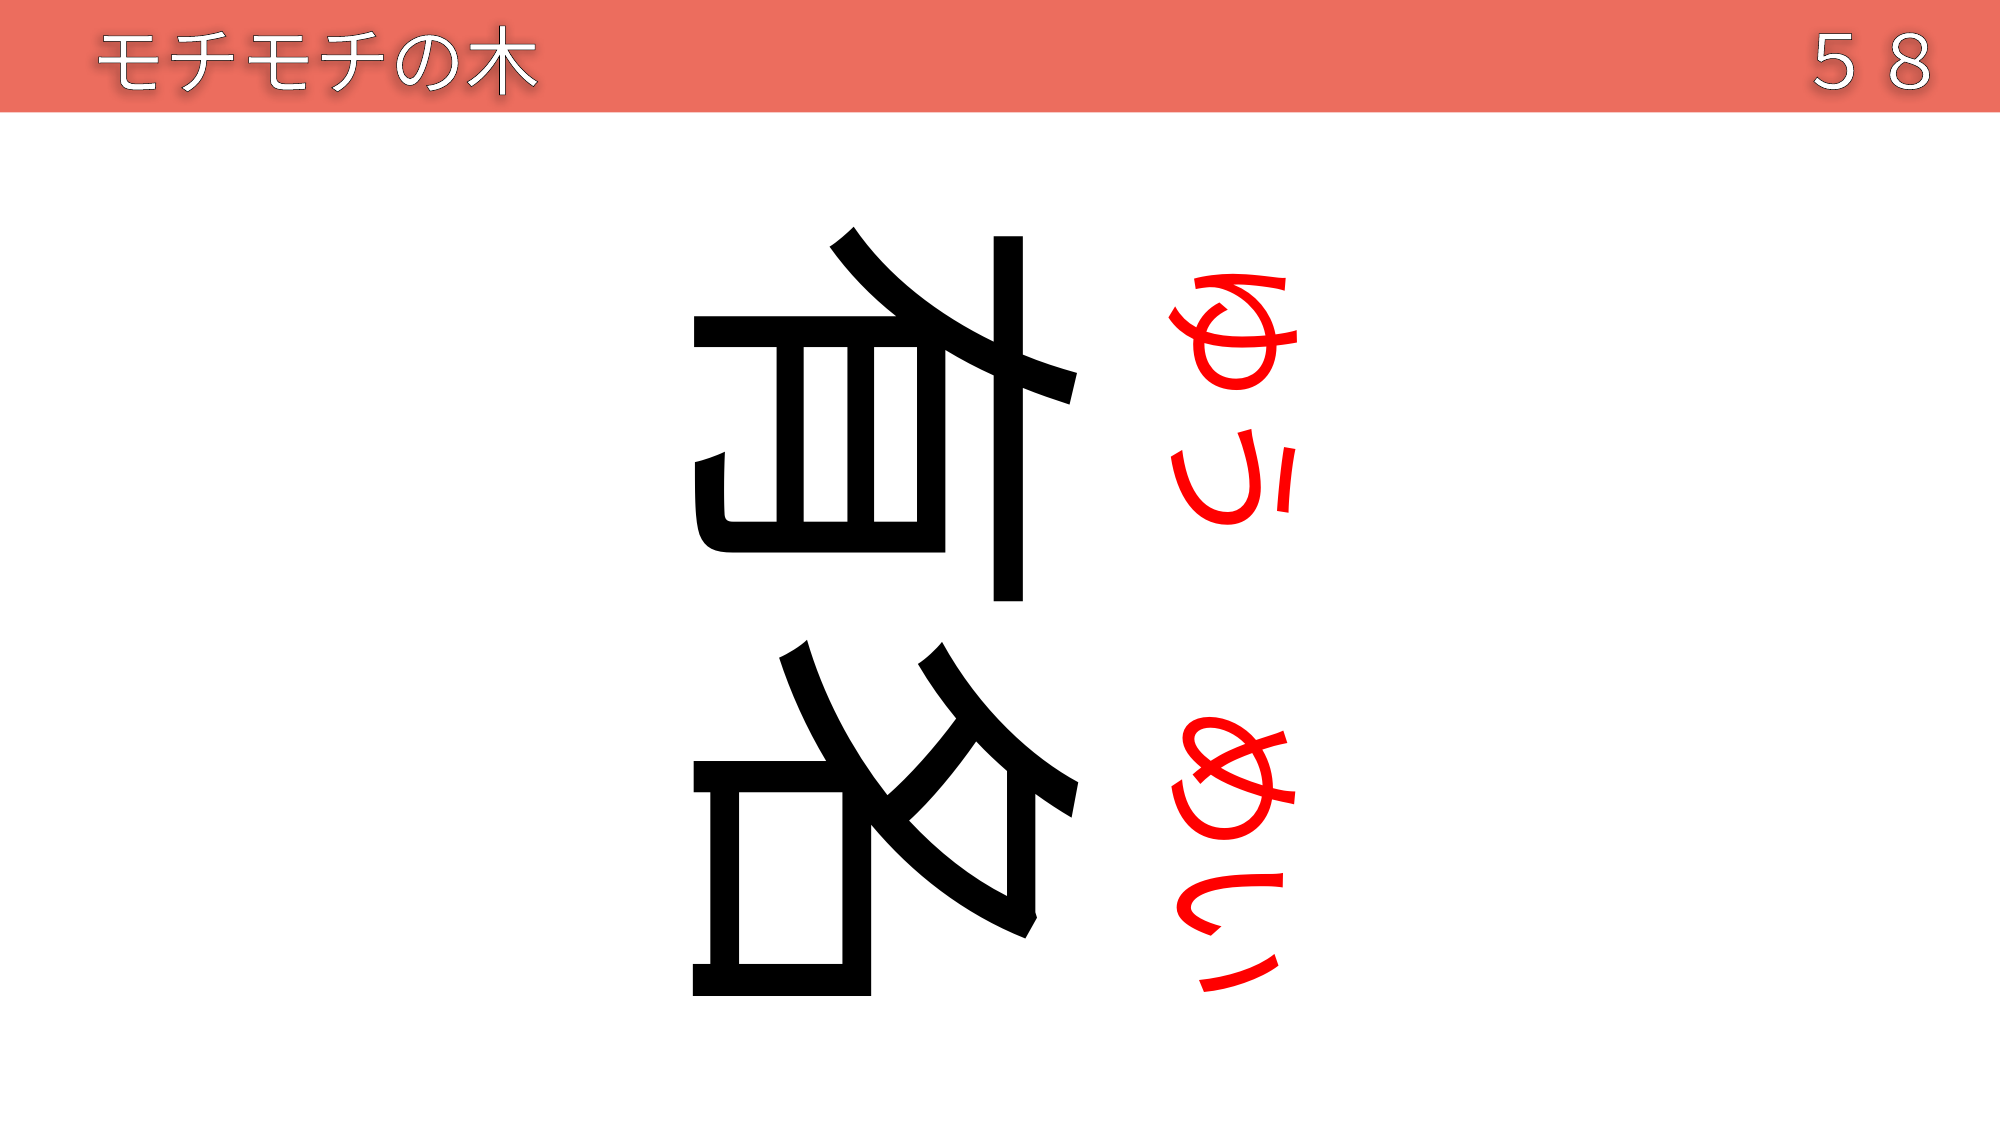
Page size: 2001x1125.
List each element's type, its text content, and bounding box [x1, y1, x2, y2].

text_box モチモチの木 [75, 6, 1233, 112]
text_box ゆう めい [1124, 239, 1337, 1012]
text_box [0, 0, 2000, 113]
text_box ５８ [1782, 6, 1963, 112]
text_box 有名 [616, 195, 1152, 1125]
